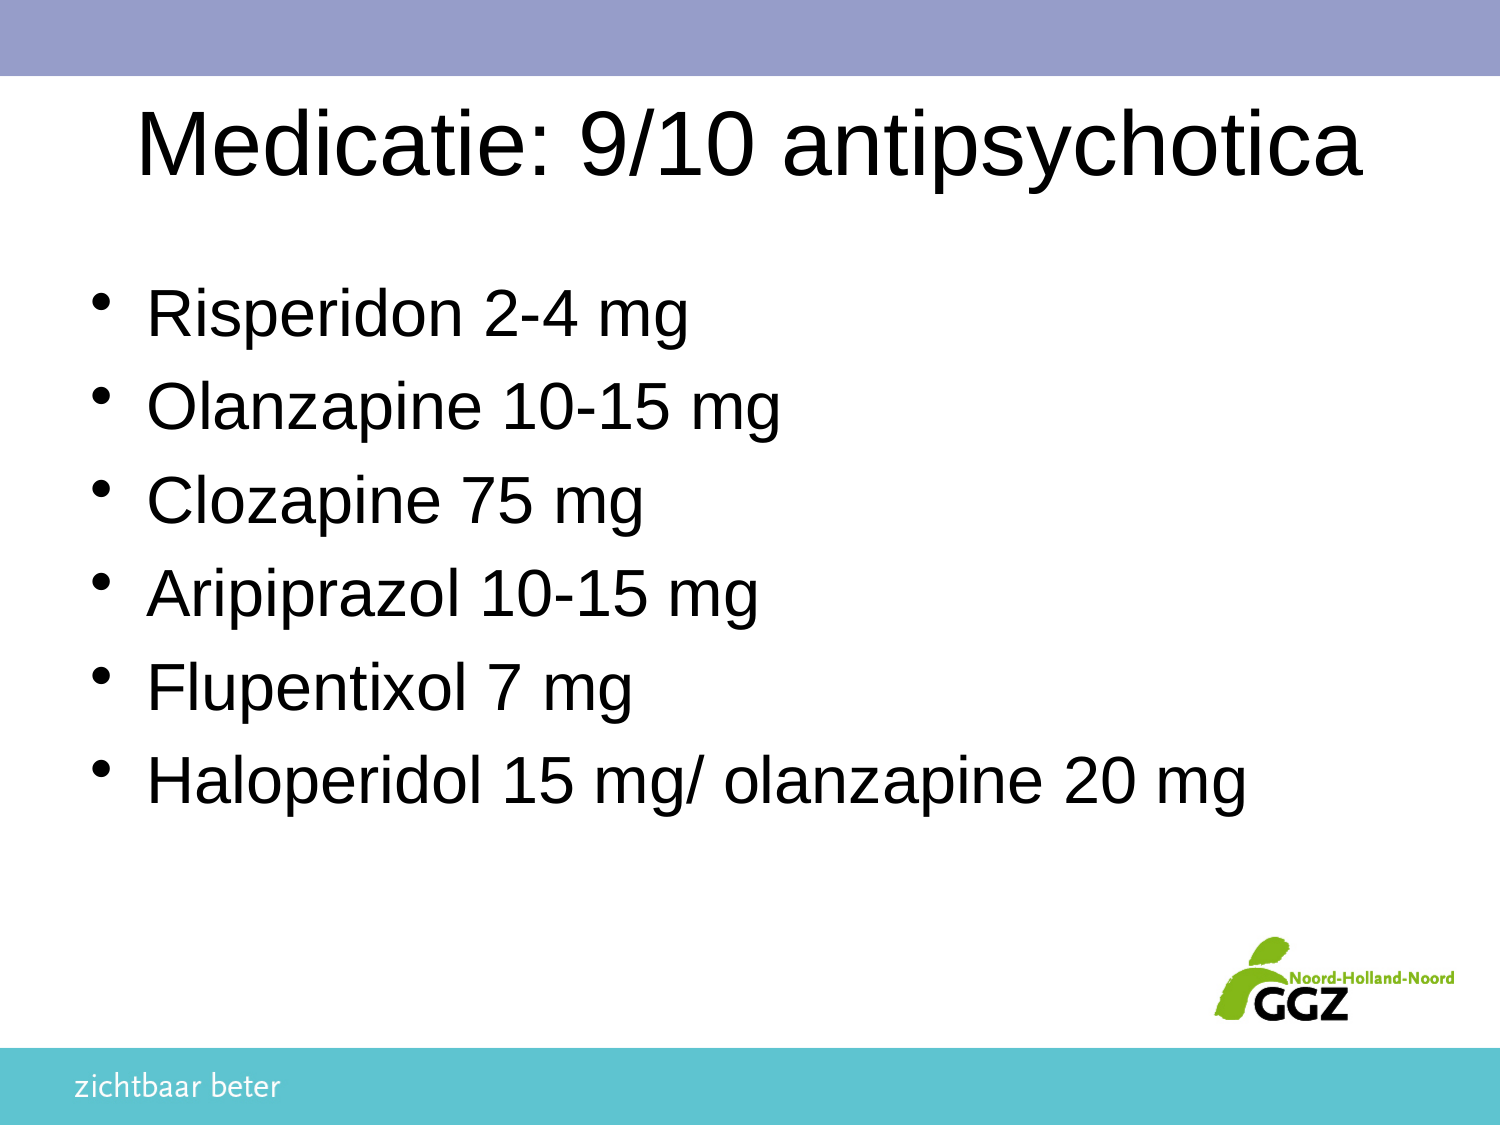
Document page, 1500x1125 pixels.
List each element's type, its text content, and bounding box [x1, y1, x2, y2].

picture [0, 0, 1500, 1125]
list Risperidon 2-4 mg Olanzapine 10-15 mg Clozapine 75 mg Aripiprazol 10-15 mg Flupentixol 7 mg Haloperidol 15 mg/ olanzapine 20 mg [75, 262, 1425, 1005]
title Medicatie: 9/10 antipsychotica [75, 45, 1425, 233]
